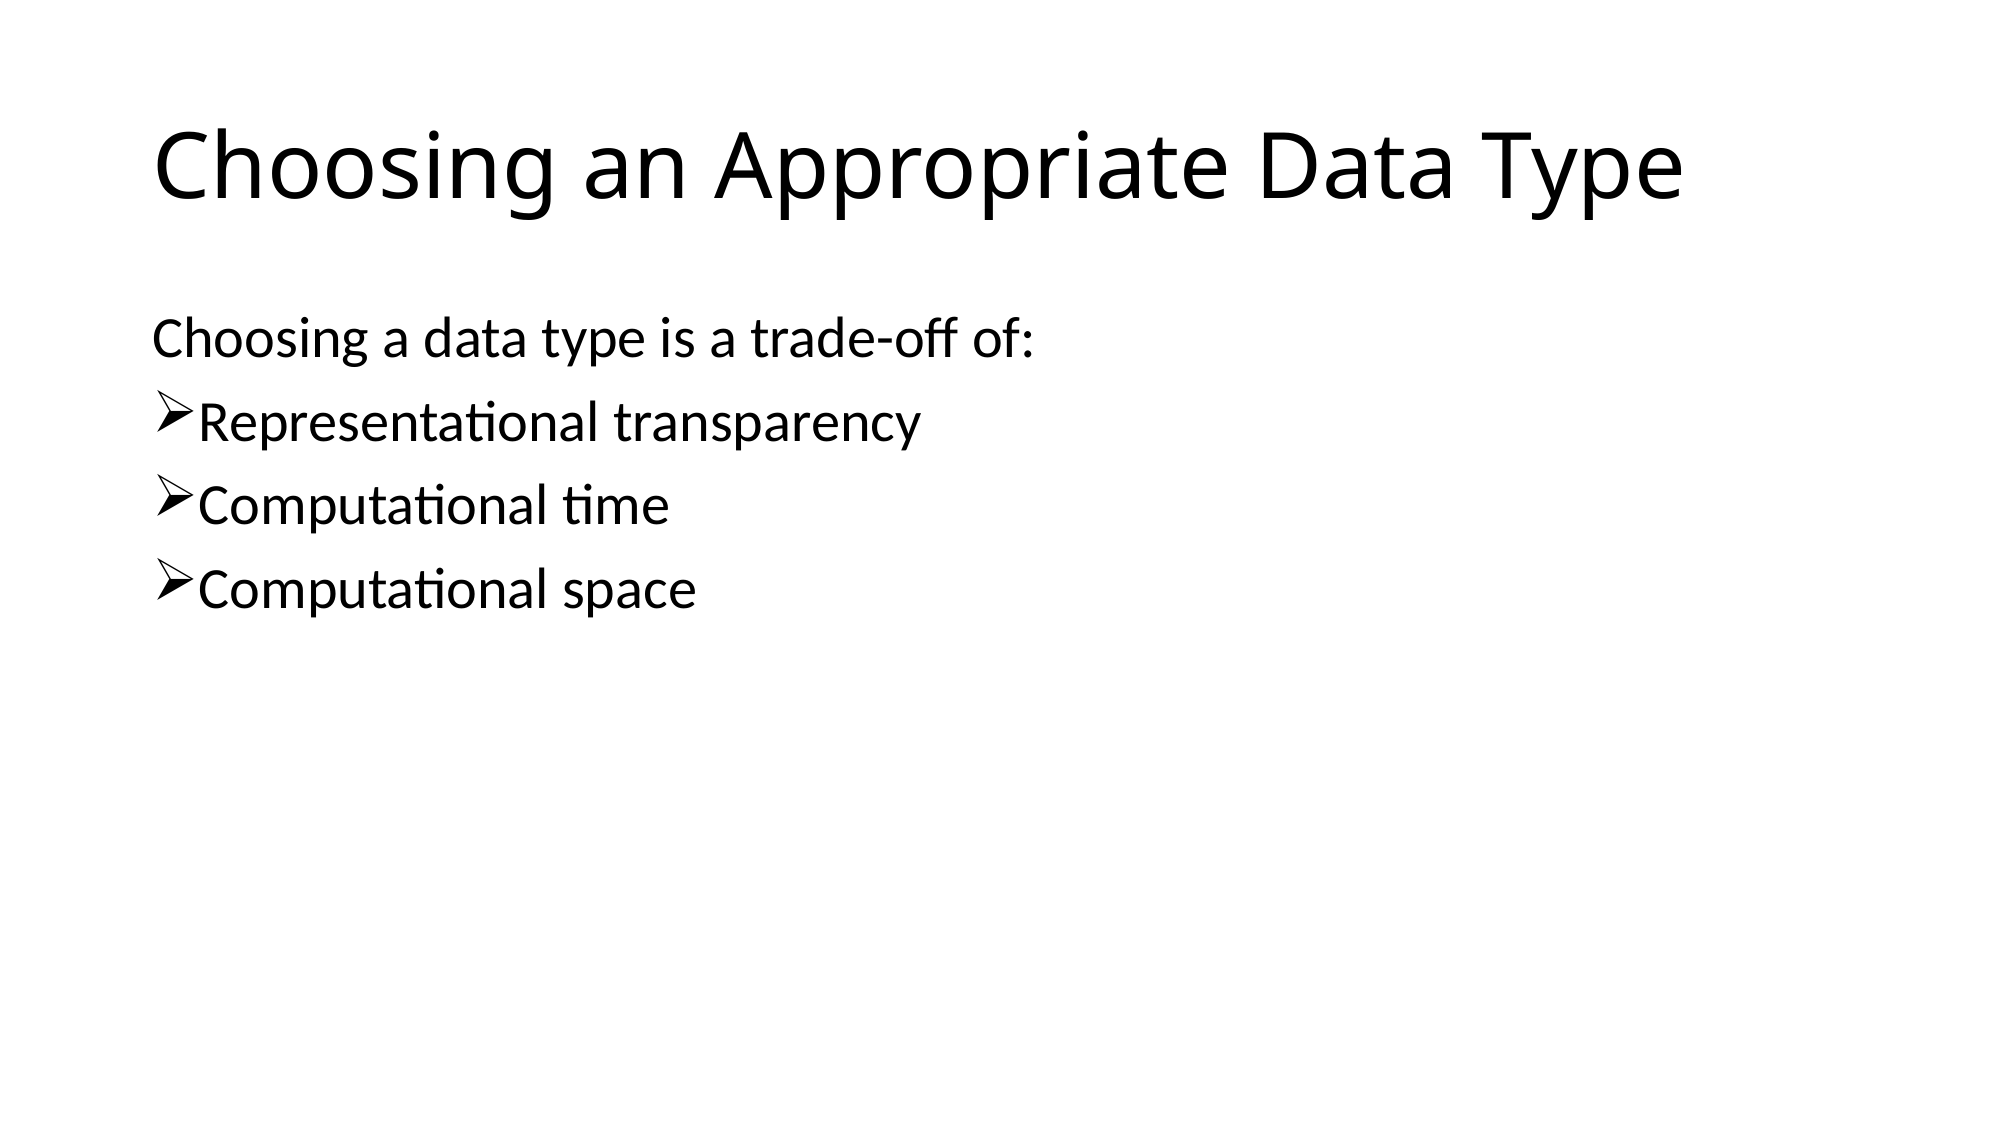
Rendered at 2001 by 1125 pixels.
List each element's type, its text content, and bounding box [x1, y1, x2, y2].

list Choosing a data type is a trade-off of: Representational transparency Computational time Computational space [137, 299, 1863, 1014]
title Choosing an Appropriate Data Type [137, 59, 1863, 278]
